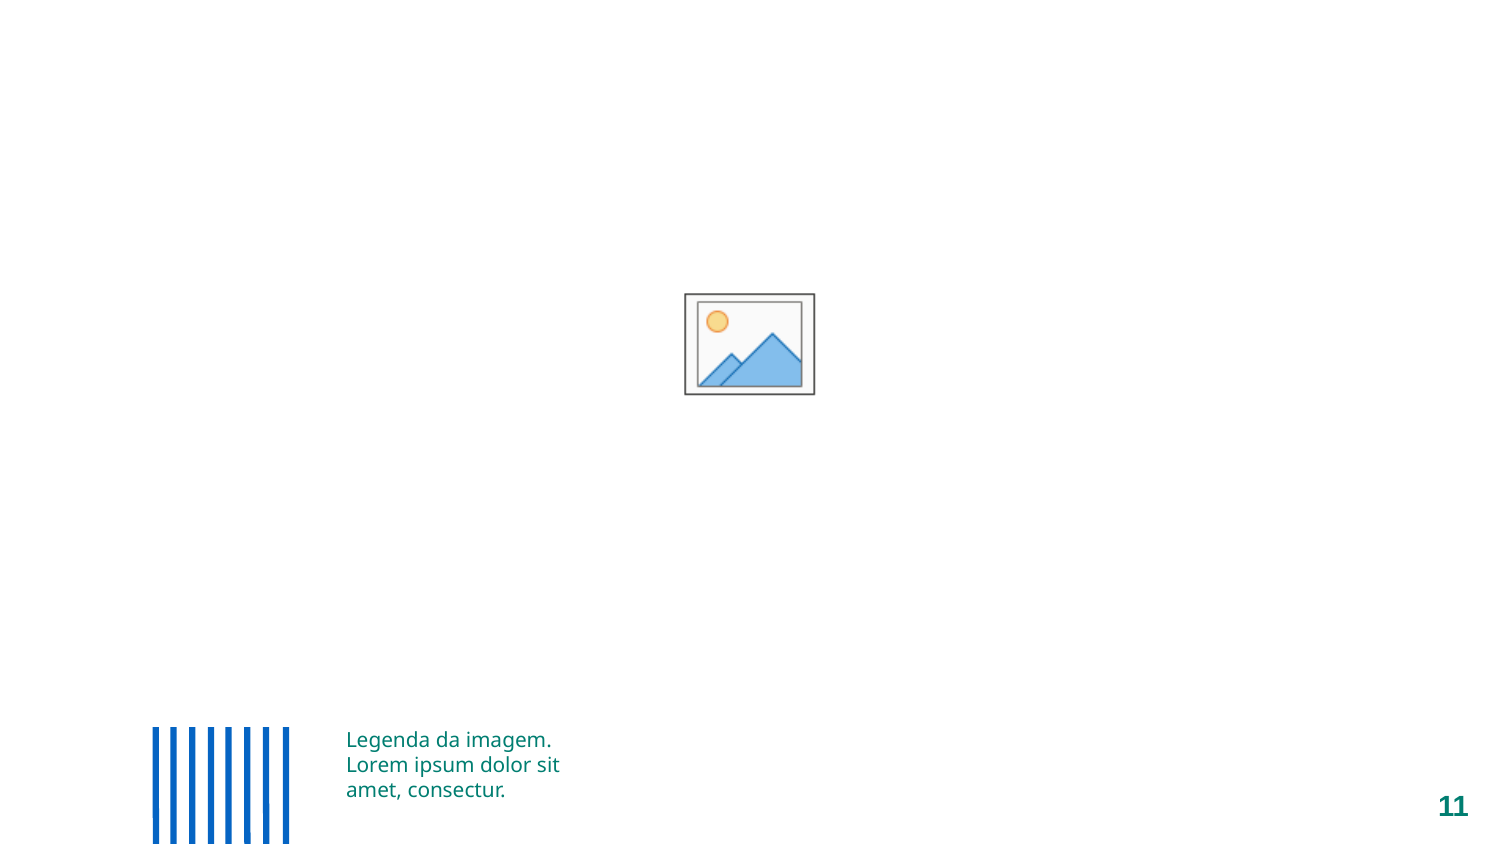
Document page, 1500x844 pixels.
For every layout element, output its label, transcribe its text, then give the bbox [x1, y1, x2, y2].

slide_number <number> [1407, 764, 1500, 844]
picture [0, 0, 1500, 690]
subtitle Legenda da imagem. Lorem ipsum dolor sit amet, consectur. [308, 727, 573, 826]
